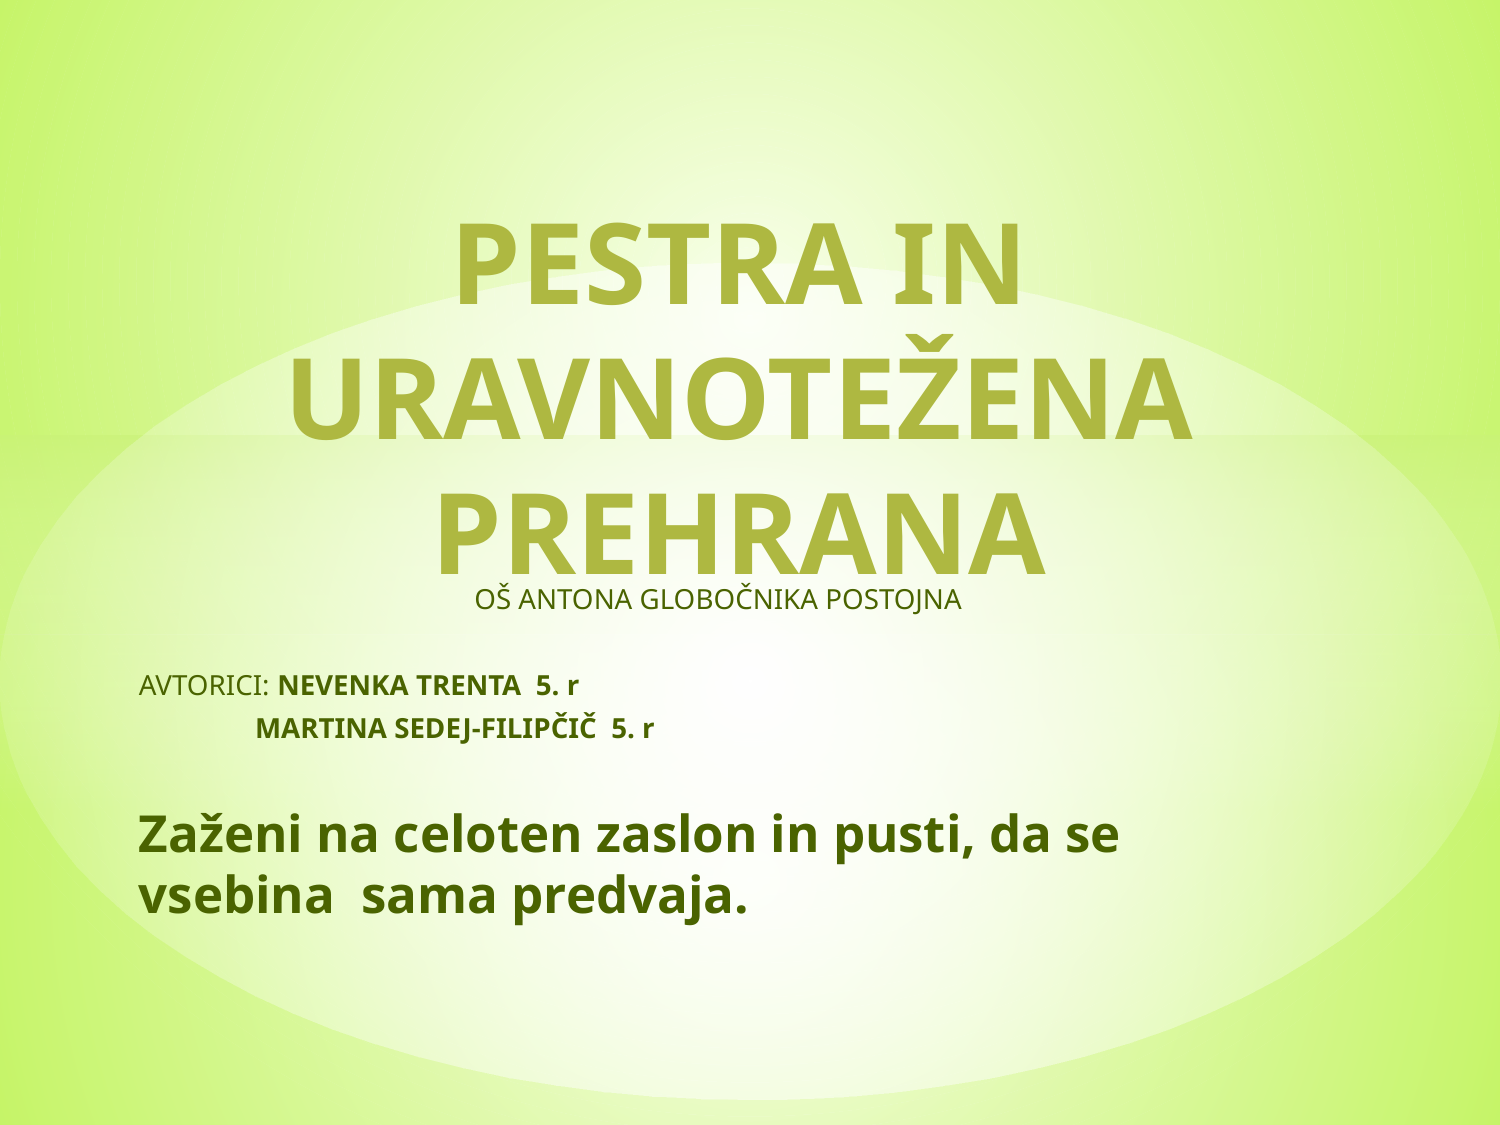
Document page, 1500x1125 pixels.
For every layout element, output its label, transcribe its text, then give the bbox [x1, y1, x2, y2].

subtitle OŠ ANTONA GLOBOČNIKA POSTOJNA AVTORICI: NEVENKA TRENTA 5. r MARTINA SEDEJ-FILIPČIČ 5. r Zaženi na celoten zaslon in pusti, da se vsebina sama predvaja. [123, 574, 1313, 1024]
title PESTRA IN URAVNOTEŽENA PREHRANA [135, 184, 1313, 479]
